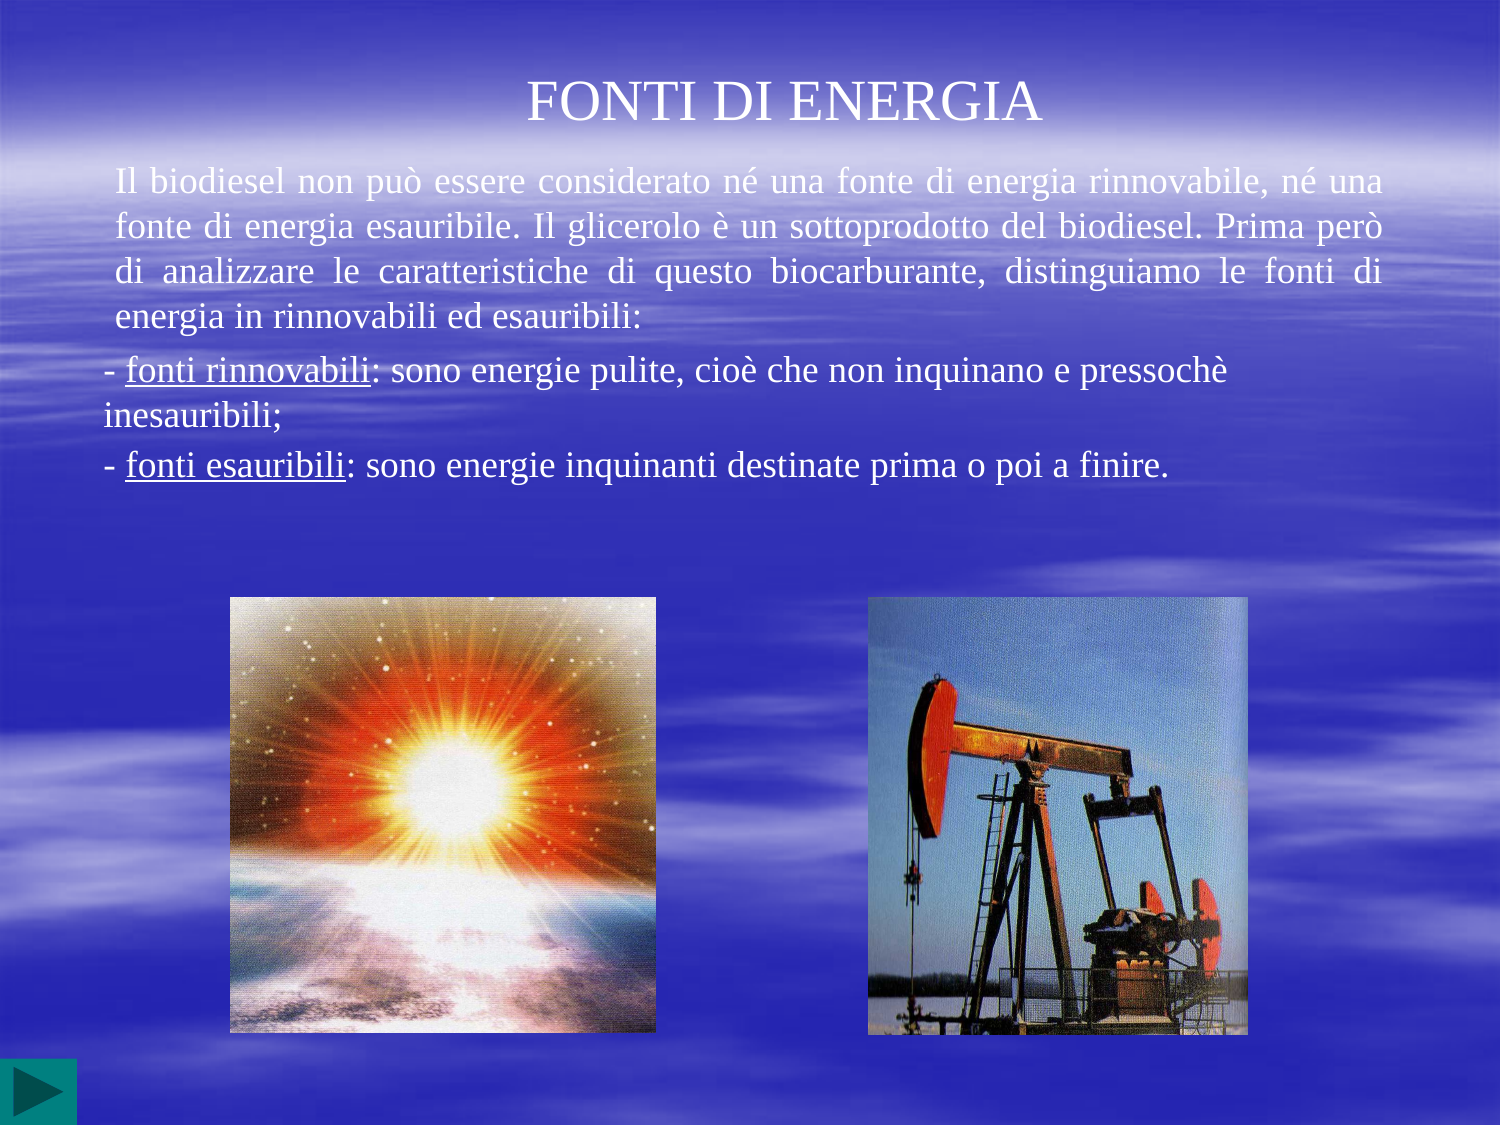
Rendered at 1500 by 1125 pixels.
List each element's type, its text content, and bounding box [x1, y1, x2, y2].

text_box Il biodiesel non può essere considerato né una fonte di energia rinnovabile, né una fonte di energia esauribile. Il glicerolo è un sottoprodotto del biodiesel. Prima però di analizzare le caratteristiche di questo biocarburante, distinguiamo le fonti di energia in rinnovabili ed esauribili: [100, 148, 1400, 344]
picture [867, 597, 1248, 1036]
text_box [0, 1058, 77, 1125]
text_box - fonti rinnovabili: sono energie pulite, cioè che non inquinano e pressochè inesauribili; [88, 337, 1388, 432]
text_box FONTI DI ENERGIA [206, 54, 1365, 140]
picture [229, 597, 656, 1034]
text_box - fonti esauribili: sono energie inquinanti destinate prima o poi a finire. [88, 432, 1388, 493]
